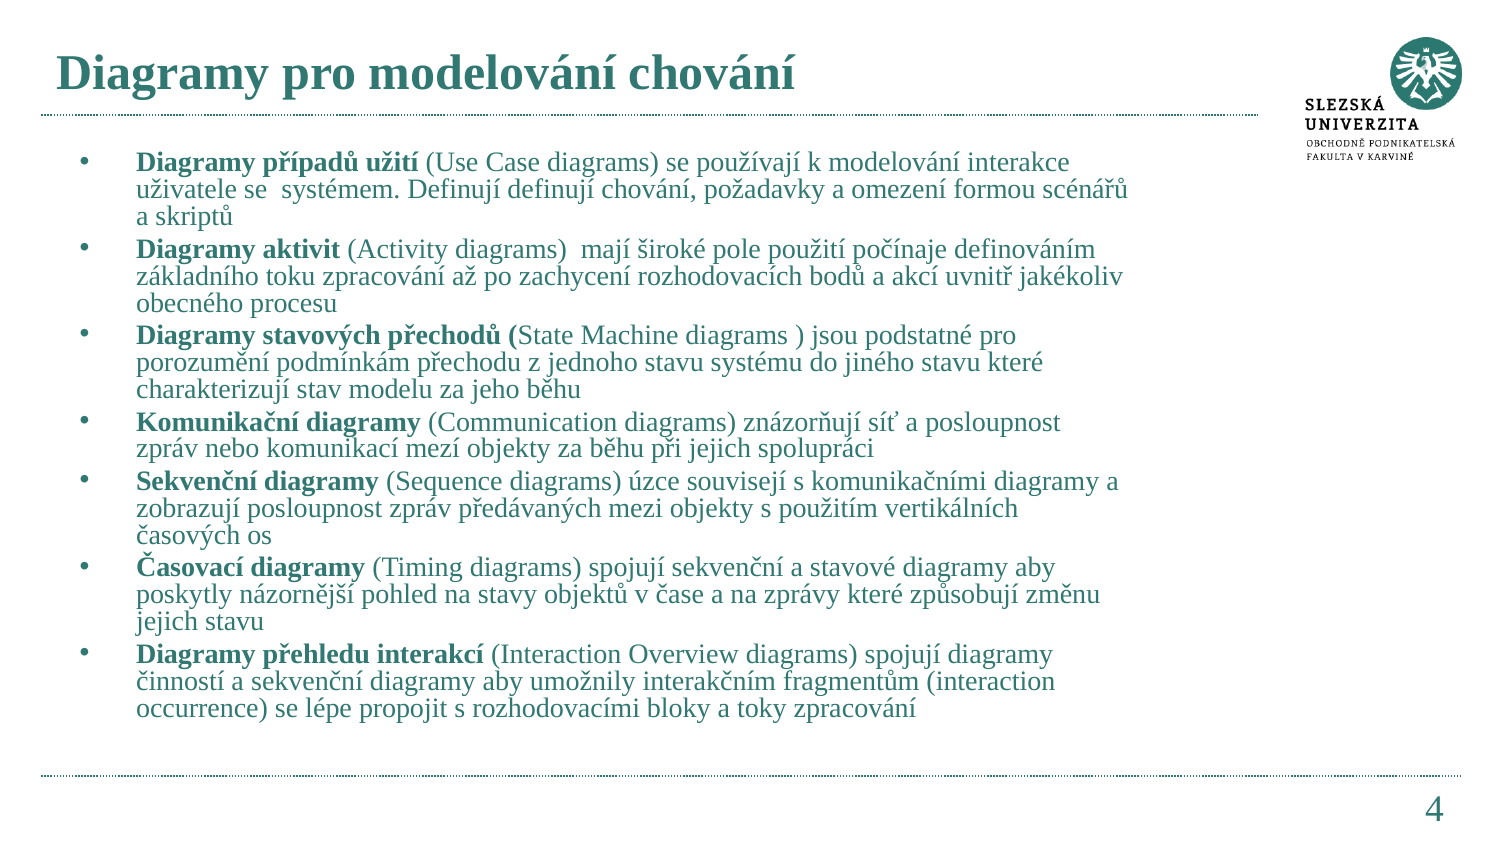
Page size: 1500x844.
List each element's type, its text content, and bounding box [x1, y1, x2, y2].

slide_number 4 [1281, 776, 1459, 822]
title Diagramy pro modelování chování [41, 32, 928, 116]
list Diagramy případů užití (Use Case diagrams) se používají k modelování interakce uživatele se systémem. Definují definují chování, požadavky a omezení formou scénářů a skriptů Diagramy aktivit (Activity diagrams) mají široké pole použití počínaje definováním základního toku zpracování až po zachycení rozhodovacích bodů a akcí uvnitř jakékoliv obecného procesu Diagramy stavových přechodů (State Machine diagrams ) jsou podstatné pro porozumění podmínkám přechodu z jednoho stavu systému do jiného stavu které charakterizují stav modelu za jeho běhu Komunikační diagramy (Communication diagrams) znázorňují síť a posloupnost zpráv nebo komunikací mezí objekty za běhu při jejich spolupráci Sekvenční diagramy (Sequence diagrams) úzce souvisejí s komunikačními diagramy a zobrazují posloupnost zpráv předávaných mezi objekty s použitím vertikálních časových os Časovací diagramy (Timing diagrams) spojují sekvenční a stavové diagramy aby poskytly názornější pohled na stavy objektů v čase a na zprávy které způsobují změnu jejich stavu Diagramy přehledu interakcí (Interaction Overview diagrams) spojují diagramy činností a sekvenční diagramy aby umožnily interakčním fragmentům (interaction occurrence) se lépe propojit s rozhodovacími bloky a toky zpracování [64, 142, 1146, 799]
picture [1305, 37, 1462, 160]
